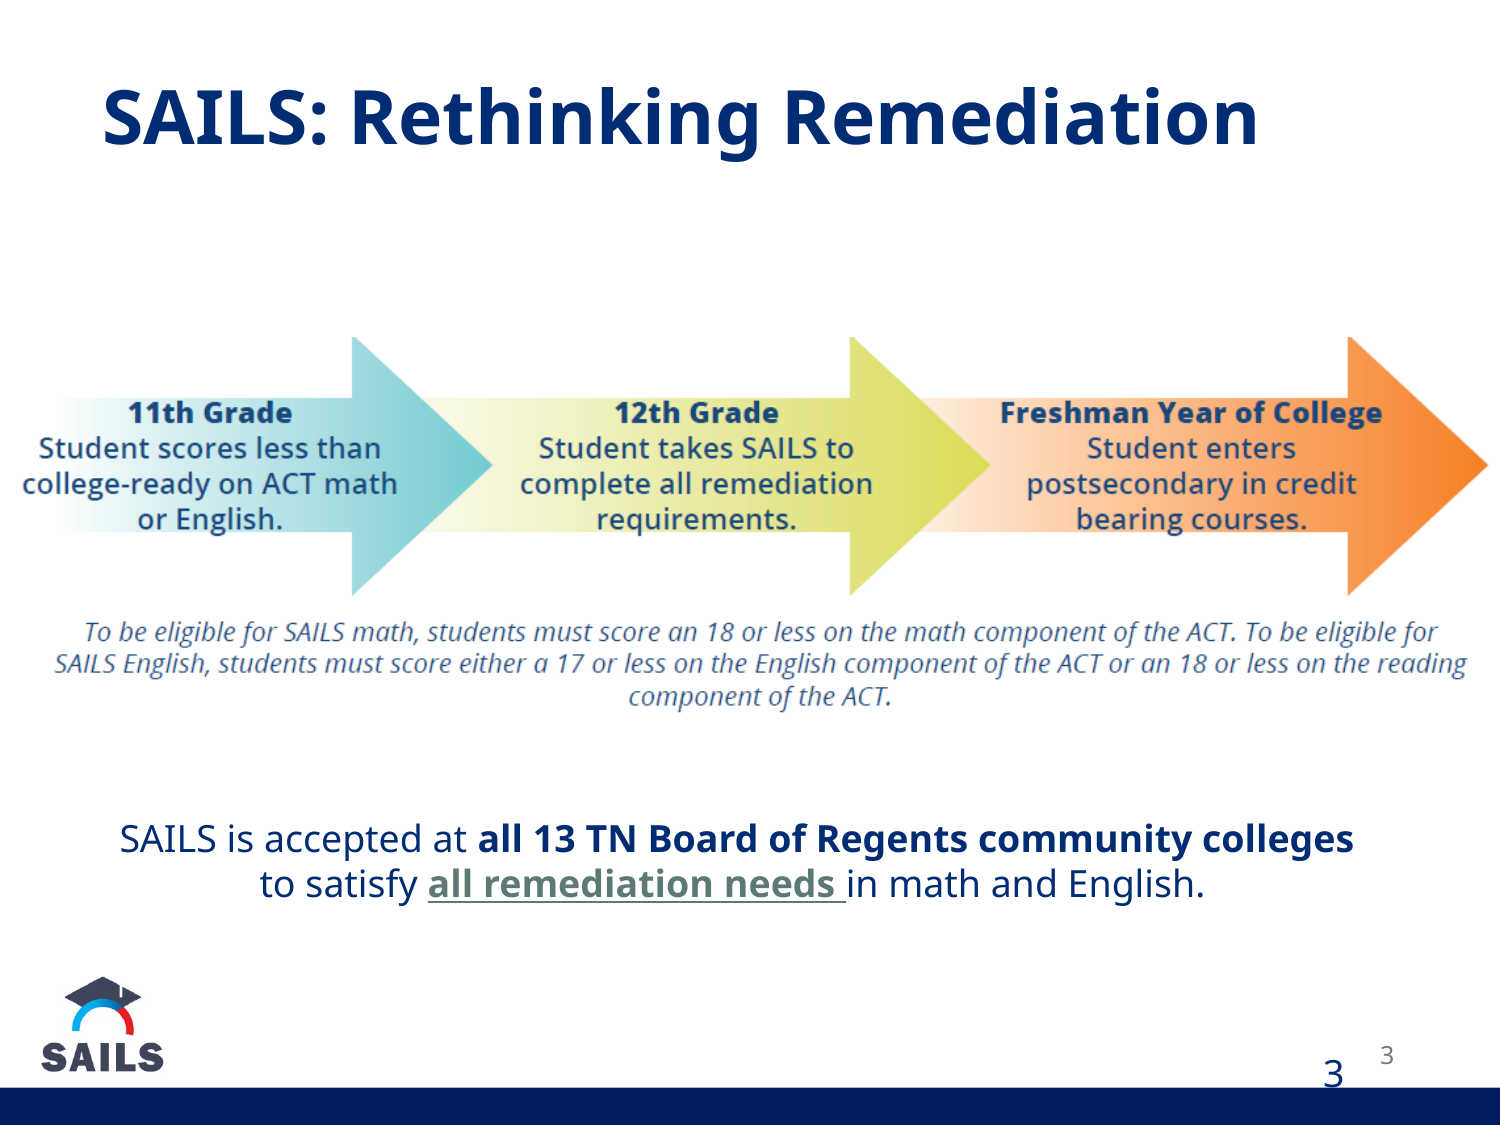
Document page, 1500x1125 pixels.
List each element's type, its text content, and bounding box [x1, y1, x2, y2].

picture [36, 976, 167, 1074]
text_box SAILS is accepted at all 13 TN Board of Regents community colleges to satisfy all remediation needs in math and English. [87, 807, 1388, 919]
slide_number 3 [1308, 1042, 1497, 1103]
picture [12, 337, 1495, 720]
text_box SAILS: Rethinking Remediation [87, 62, 1388, 168]
